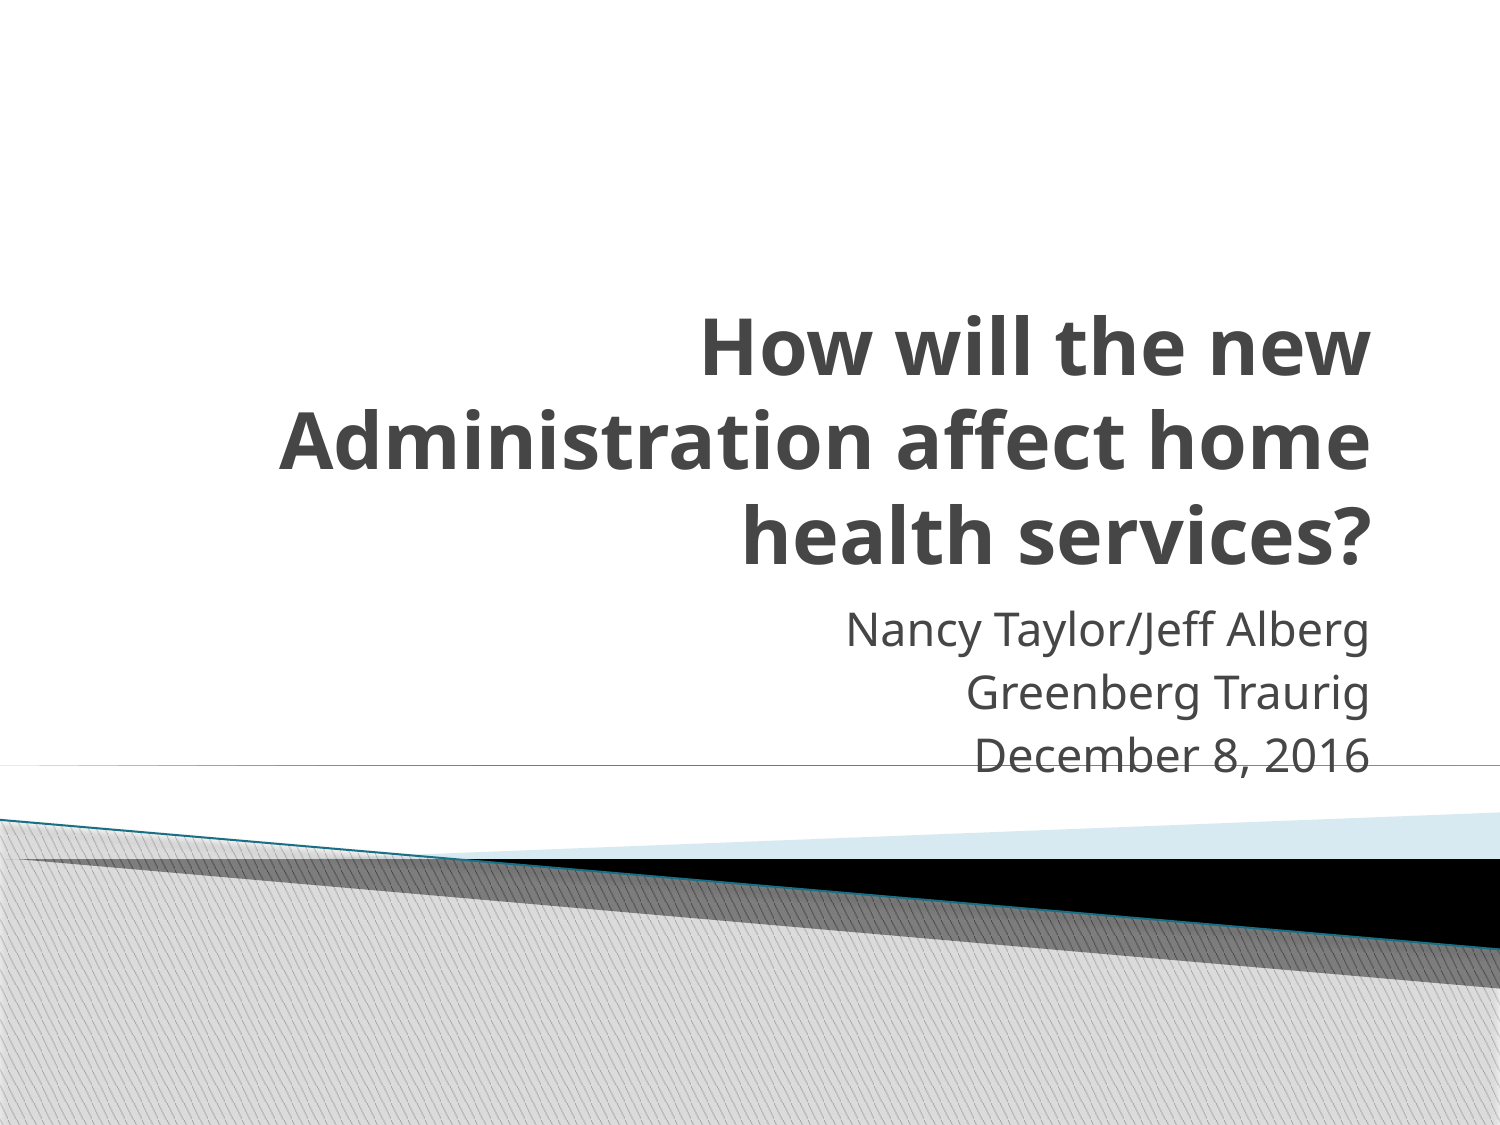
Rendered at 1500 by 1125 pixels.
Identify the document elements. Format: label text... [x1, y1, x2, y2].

subtitle Nancy Taylor/Jeff Alberg Greenberg Traurig December 8, 2016 [112, 592, 1388, 790]
picture [5, 859, 1500, 989]
title How will the new Administration affect home health services? [112, 287, 1388, 588]
